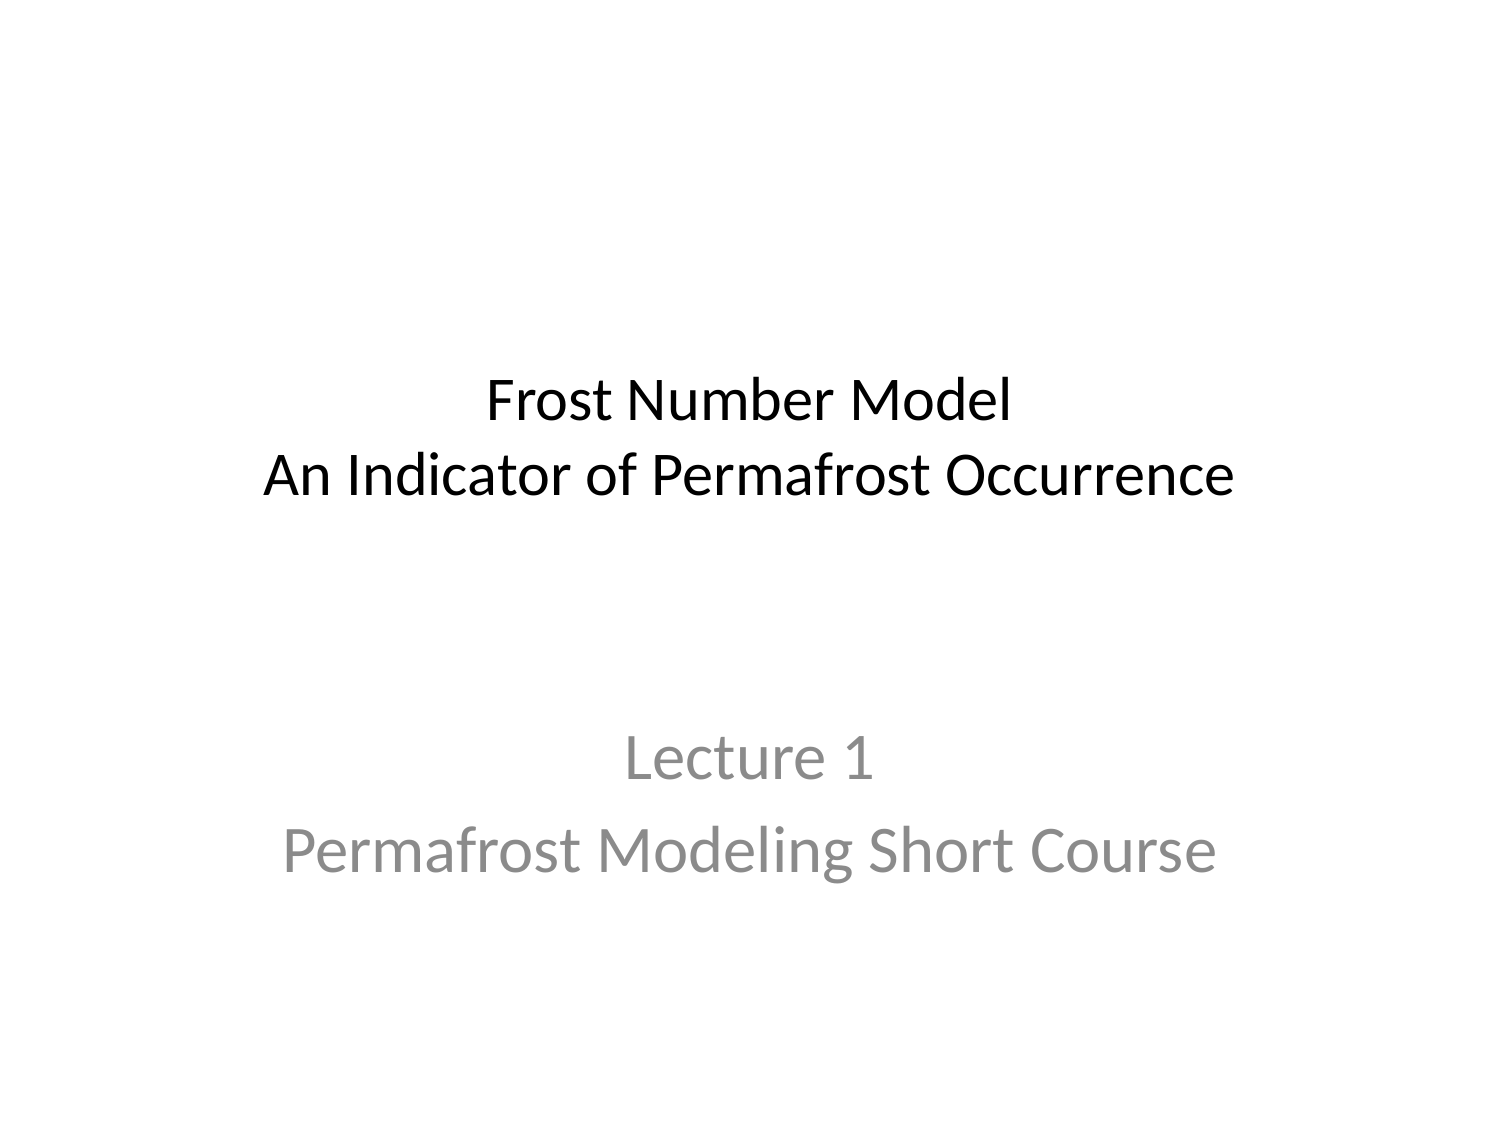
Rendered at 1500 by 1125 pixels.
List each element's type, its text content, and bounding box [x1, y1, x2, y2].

title Frost Number Model An Indicator of Permafrost Occurrence [112, 349, 1388, 591]
subtitle Lecture 1 Permafrost Modeling Short Course [225, 705, 1275, 993]
